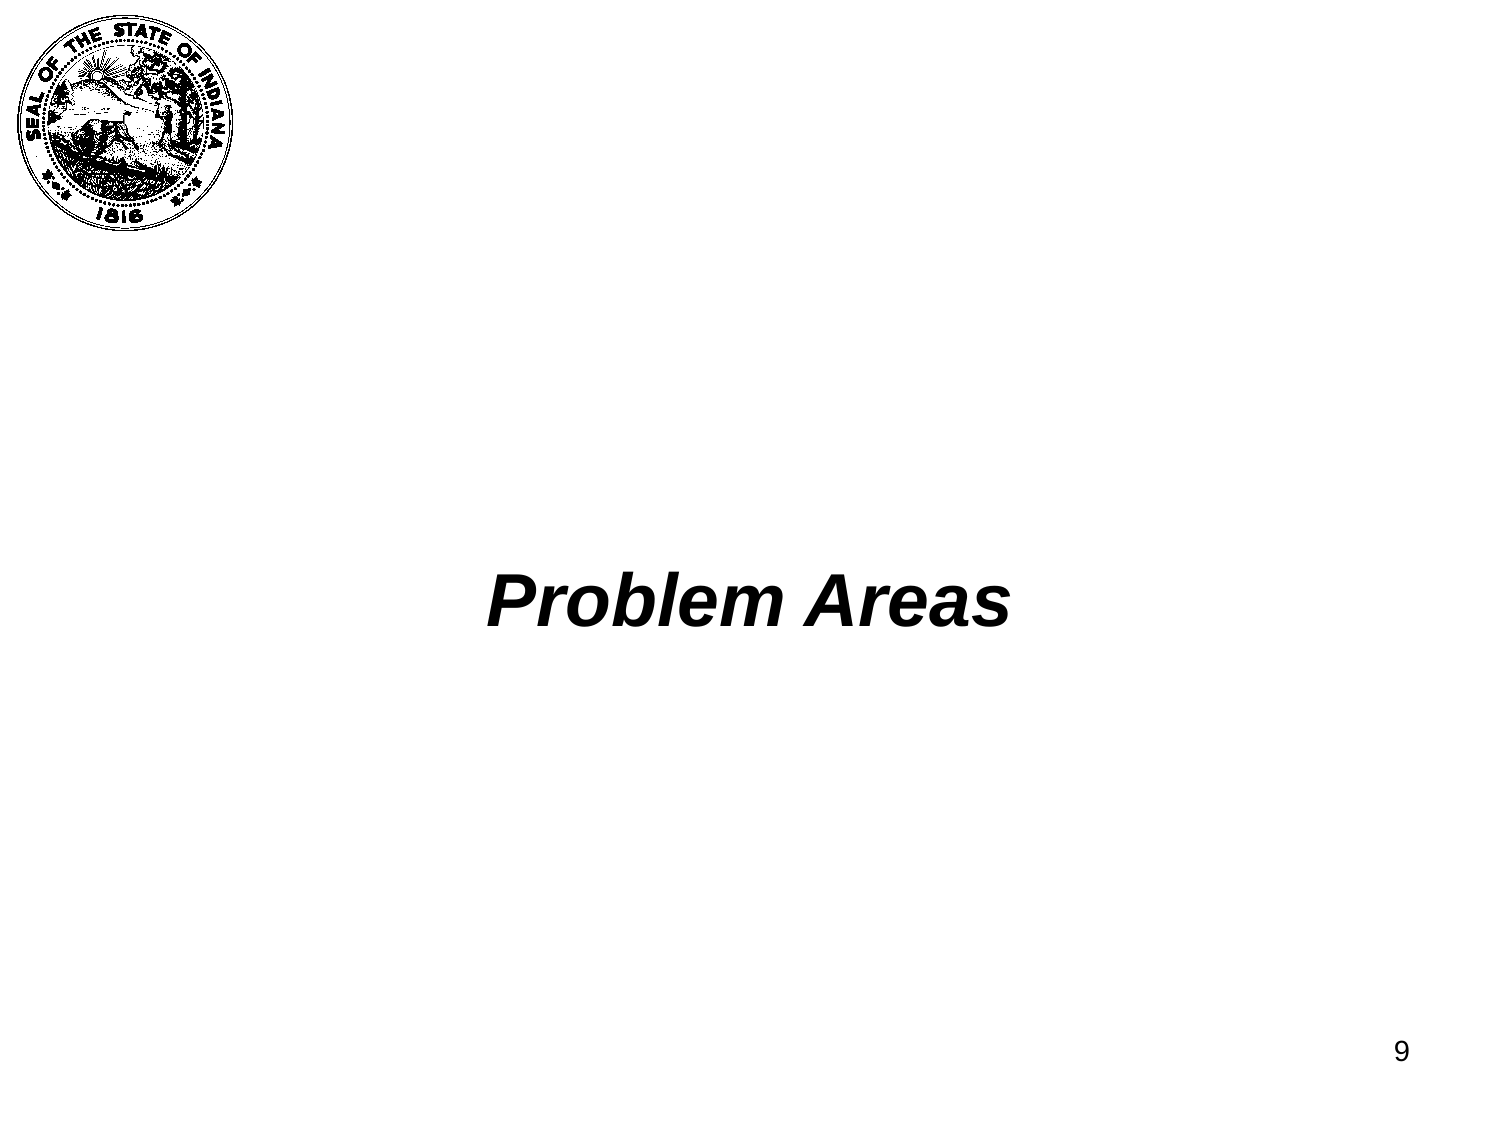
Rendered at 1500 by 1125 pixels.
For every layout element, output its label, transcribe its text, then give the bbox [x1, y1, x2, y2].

slide_number 9 [1074, 1024, 1426, 1103]
picture [12, 13, 238, 238]
list Problem Areas [74, 262, 1426, 1006]
